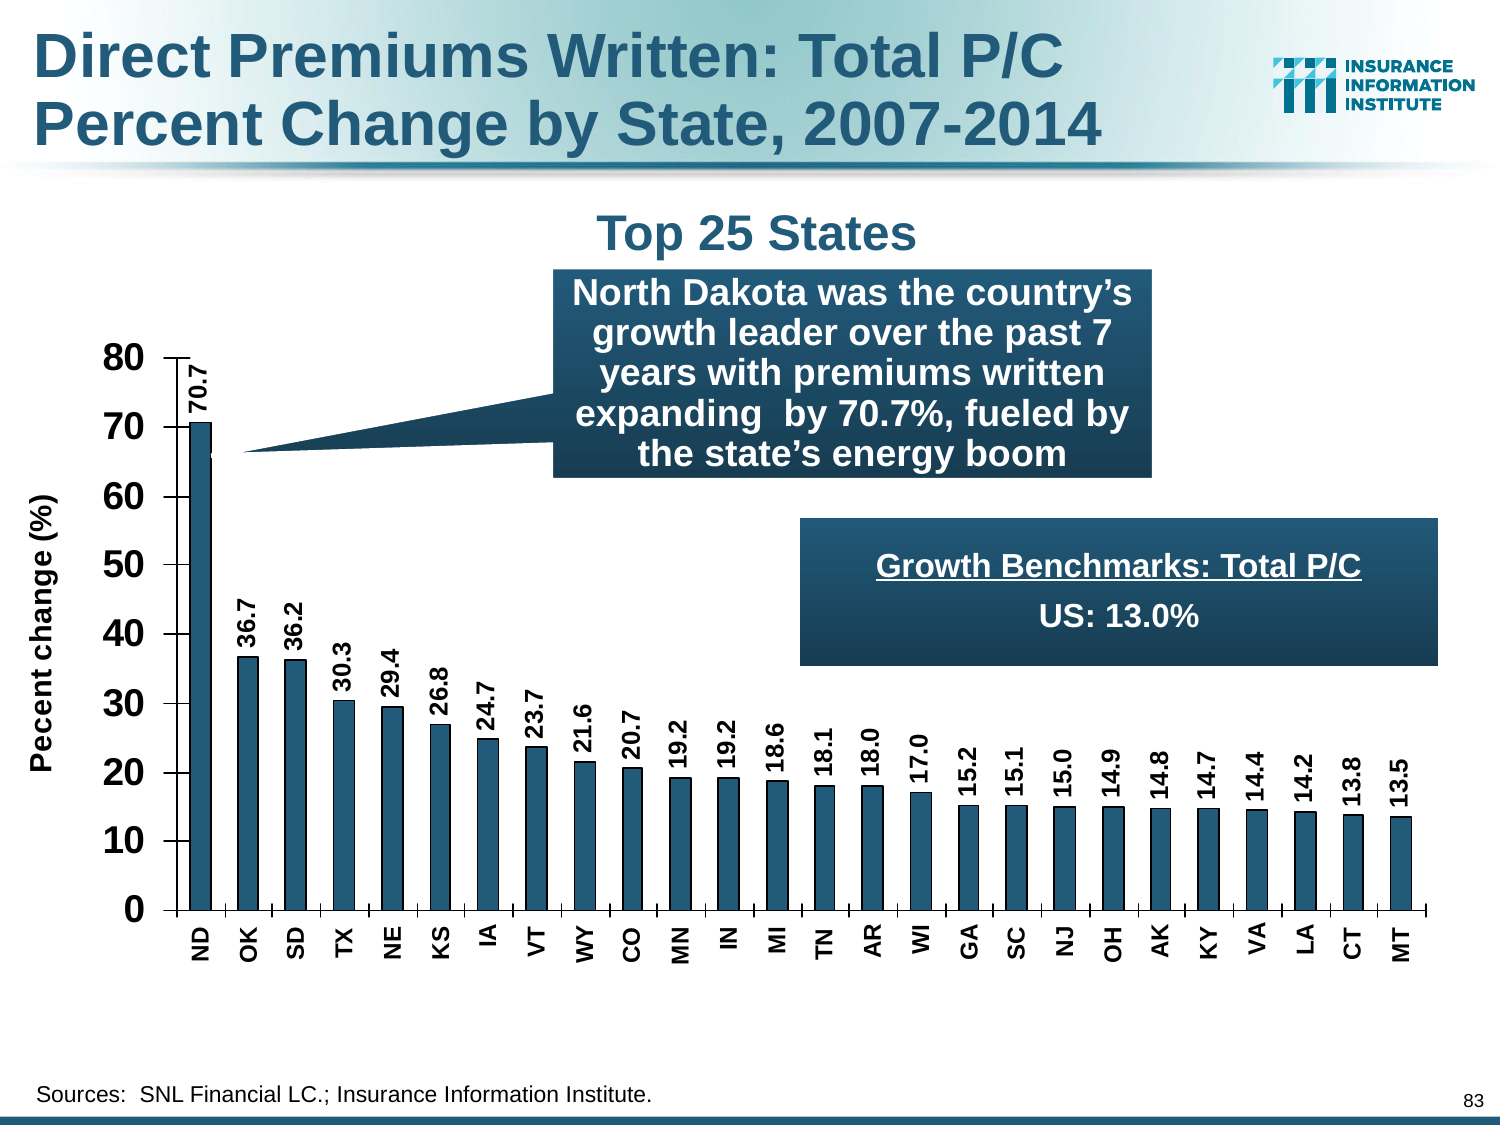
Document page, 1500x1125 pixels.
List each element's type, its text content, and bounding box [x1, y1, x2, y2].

picture [0, 0, 1500, 189]
title Direct Premiums Written: Total P/C Percent Change by State, 2007-2014 [18, 0, 1282, 167]
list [8, 280, 1500, 1050]
text_box North Dakota was the country’s growth leader over the past 7 years with premiums written expanding by 70.7%, fueled by the state’s energy boom [550, 267, 1155, 278]
text_box Top 25 States [57, 207, 1458, 262]
text_box Sources: SNL Financial LC.; Insurance Information Institute. [20, 1079, 1500, 1114]
